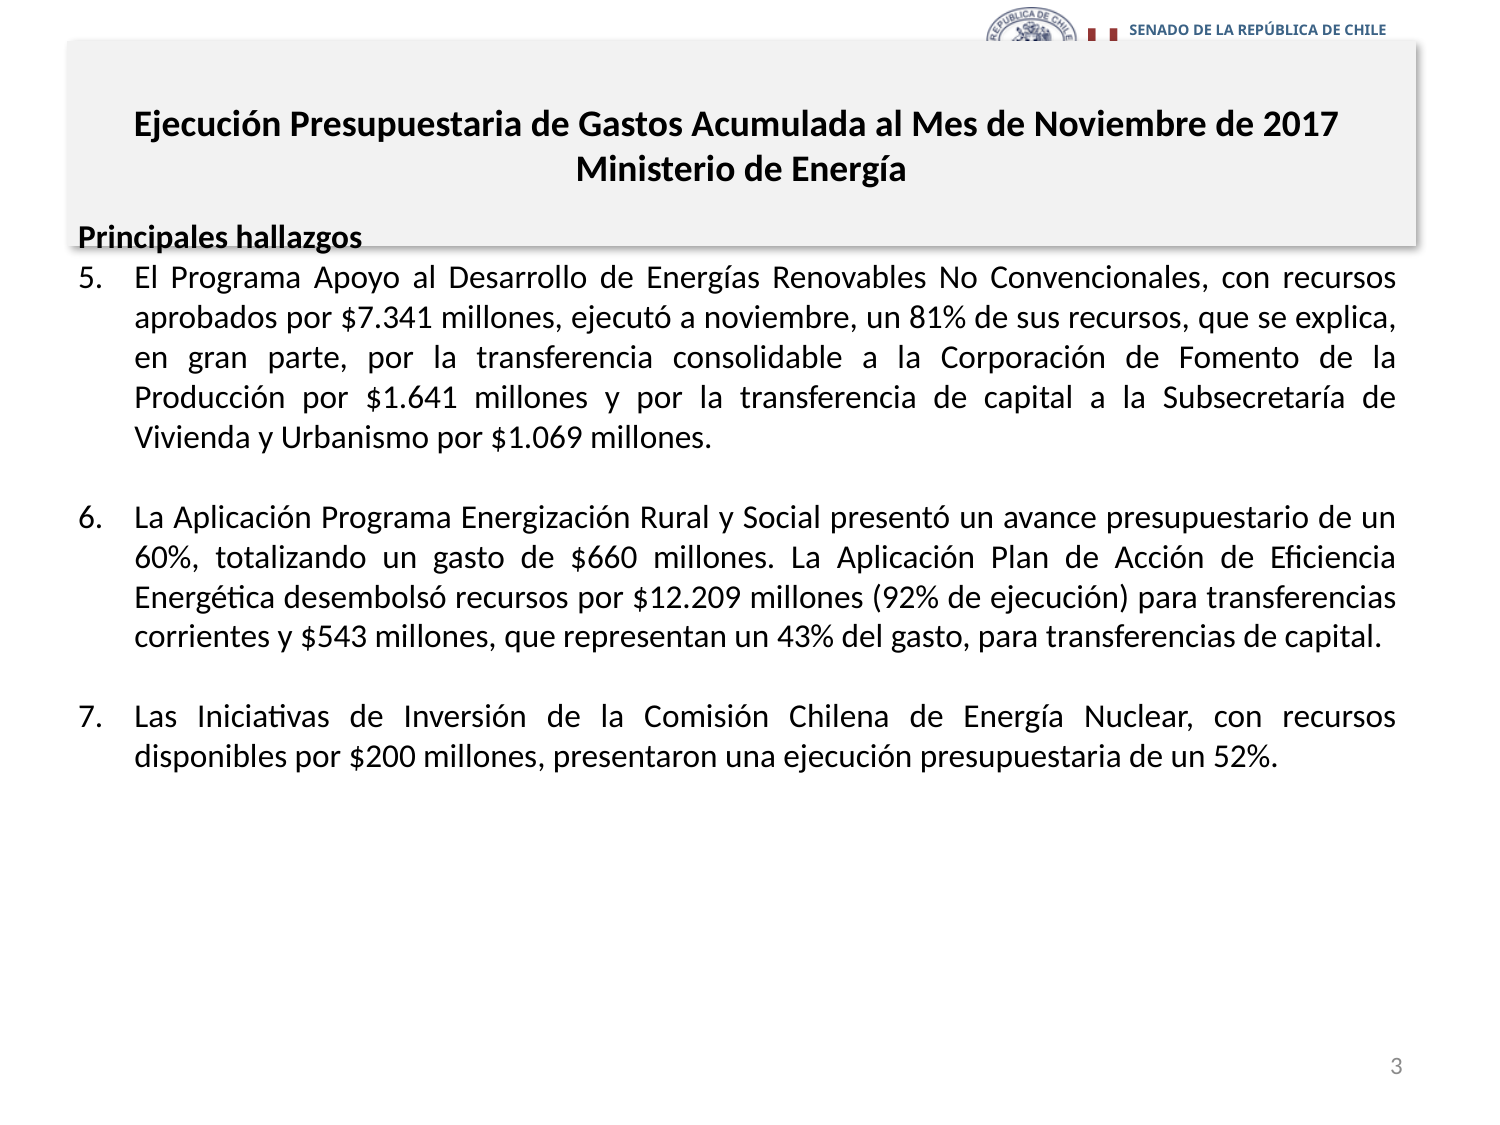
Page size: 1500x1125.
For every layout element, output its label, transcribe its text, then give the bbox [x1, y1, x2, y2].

text_box Principales hallazgos El Programa Apoyo al Desarrollo de Energías Renovables No Convencionales, con recursos aprobados por $7.341 millones, ejecutó a noviembre, un 81% de sus recursos, que se explica, en gran parte, por la transferencia consolidable a la Corporación de Fomento de la Producción por $1.641 millones y por la transferencia de capital a la Subsecretaría de Vivienda y Urbanismo por $1.069 millones. La Aplicación Programa Energización Rural y Social presentó un avance presupuestario de un 60%, totalizando un gasto de $660 millones. La Aplicación Plan de Acción de Eficiencia Energética desembolsó recursos por $12.209 millones (92% de ejecución) para transferencias corrientes y $543 millones, que representan un 43% del gasto, para transferencias de capital. Las Iniciativas de Inversión de la Comisión Chilena de Energía Nuclear, con recursos disponibles por $200 millones, presentaron una ejecución presupuestaria de un 52%. [63, 208, 1414, 1059]
title Ejecución Presupuestaria de Gastos Acumulada al Mes de Noviembre de 2017 Ministerio de Energía [67, 41, 1415, 246]
slide_number 3 [1067, 1035, 1418, 1095]
picture [986, 7, 1079, 41]
